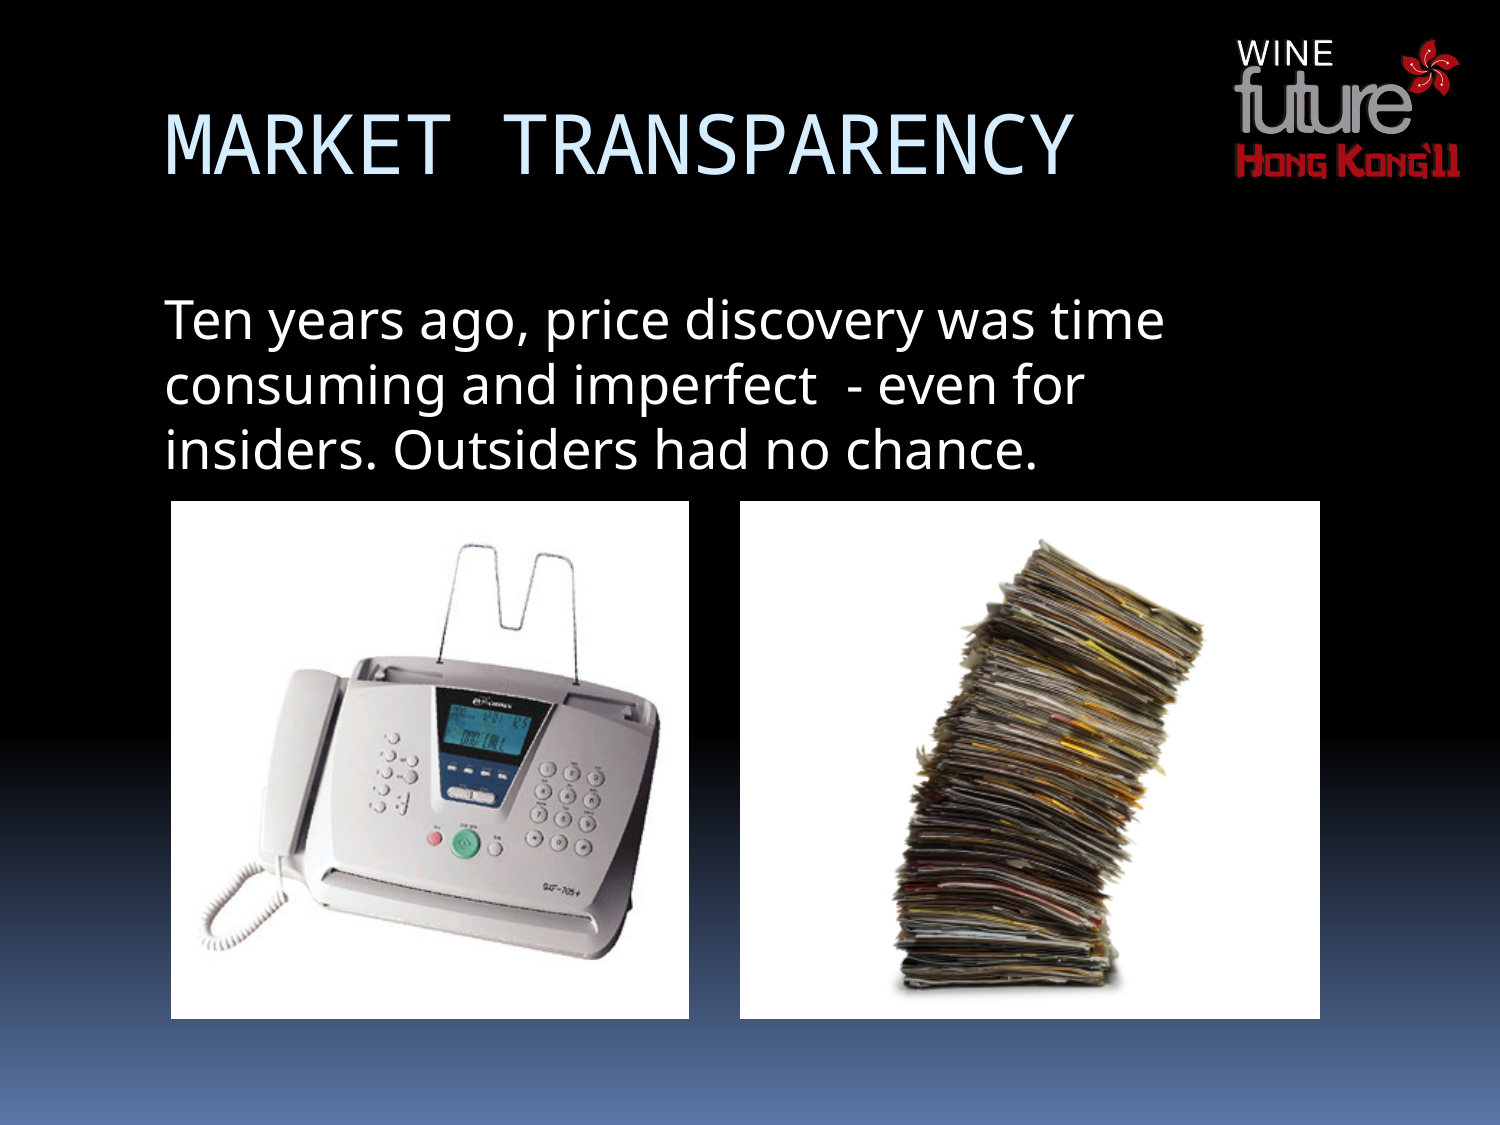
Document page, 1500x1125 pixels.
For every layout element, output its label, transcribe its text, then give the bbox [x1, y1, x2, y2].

text_box Ten years ago, price discovery was time consuming and imperfect - even for insiders. Outsiders had no chance. [150, 277, 1238, 488]
picture [171, 501, 690, 1020]
picture [740, 501, 1321, 1020]
picture [1232, 30, 1461, 179]
title MARKET TRANSPARENCY [150, 83, 1425, 234]
